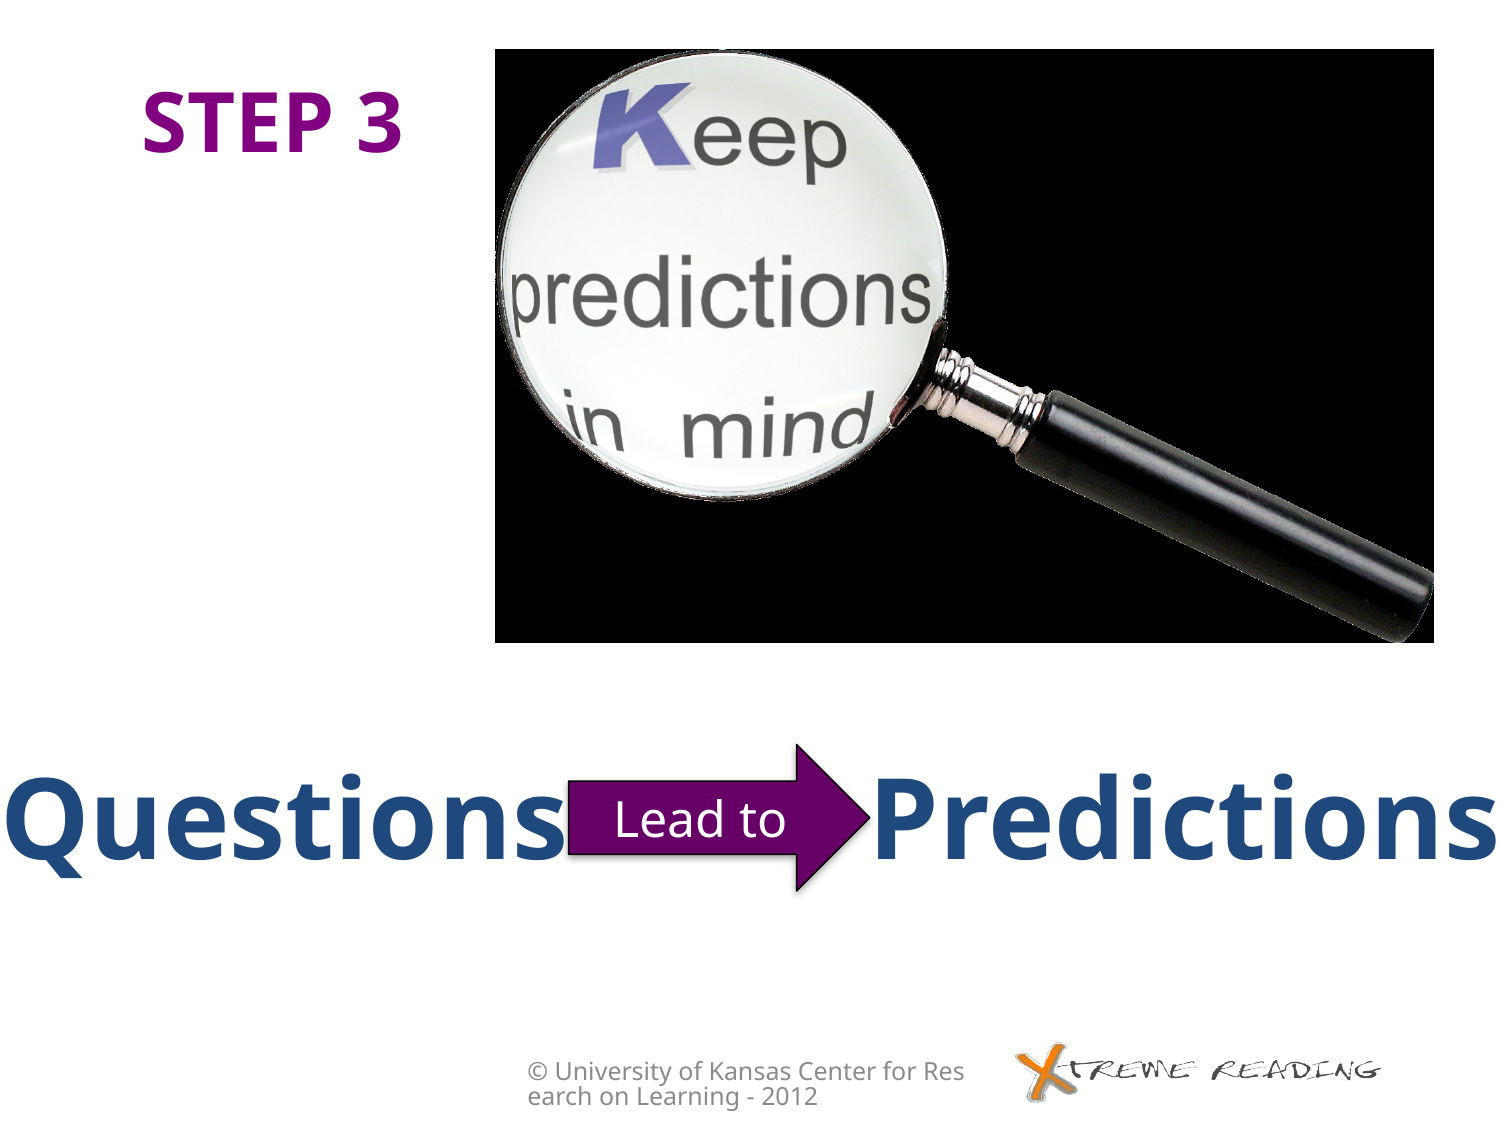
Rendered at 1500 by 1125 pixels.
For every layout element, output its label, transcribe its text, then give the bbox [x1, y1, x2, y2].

picture [495, 49, 1434, 643]
text_box Lead to [567, 743, 853, 892]
text_box Questions [0, 739, 584, 890]
title STEP 3 [50, 50, 493, 188]
text_box Predictions [853, 739, 1500, 890]
footer © University of Kansas Center for Research on Learning - 2012 [512, 1042, 988, 1103]
picture [1015, 1042, 1381, 1103]
